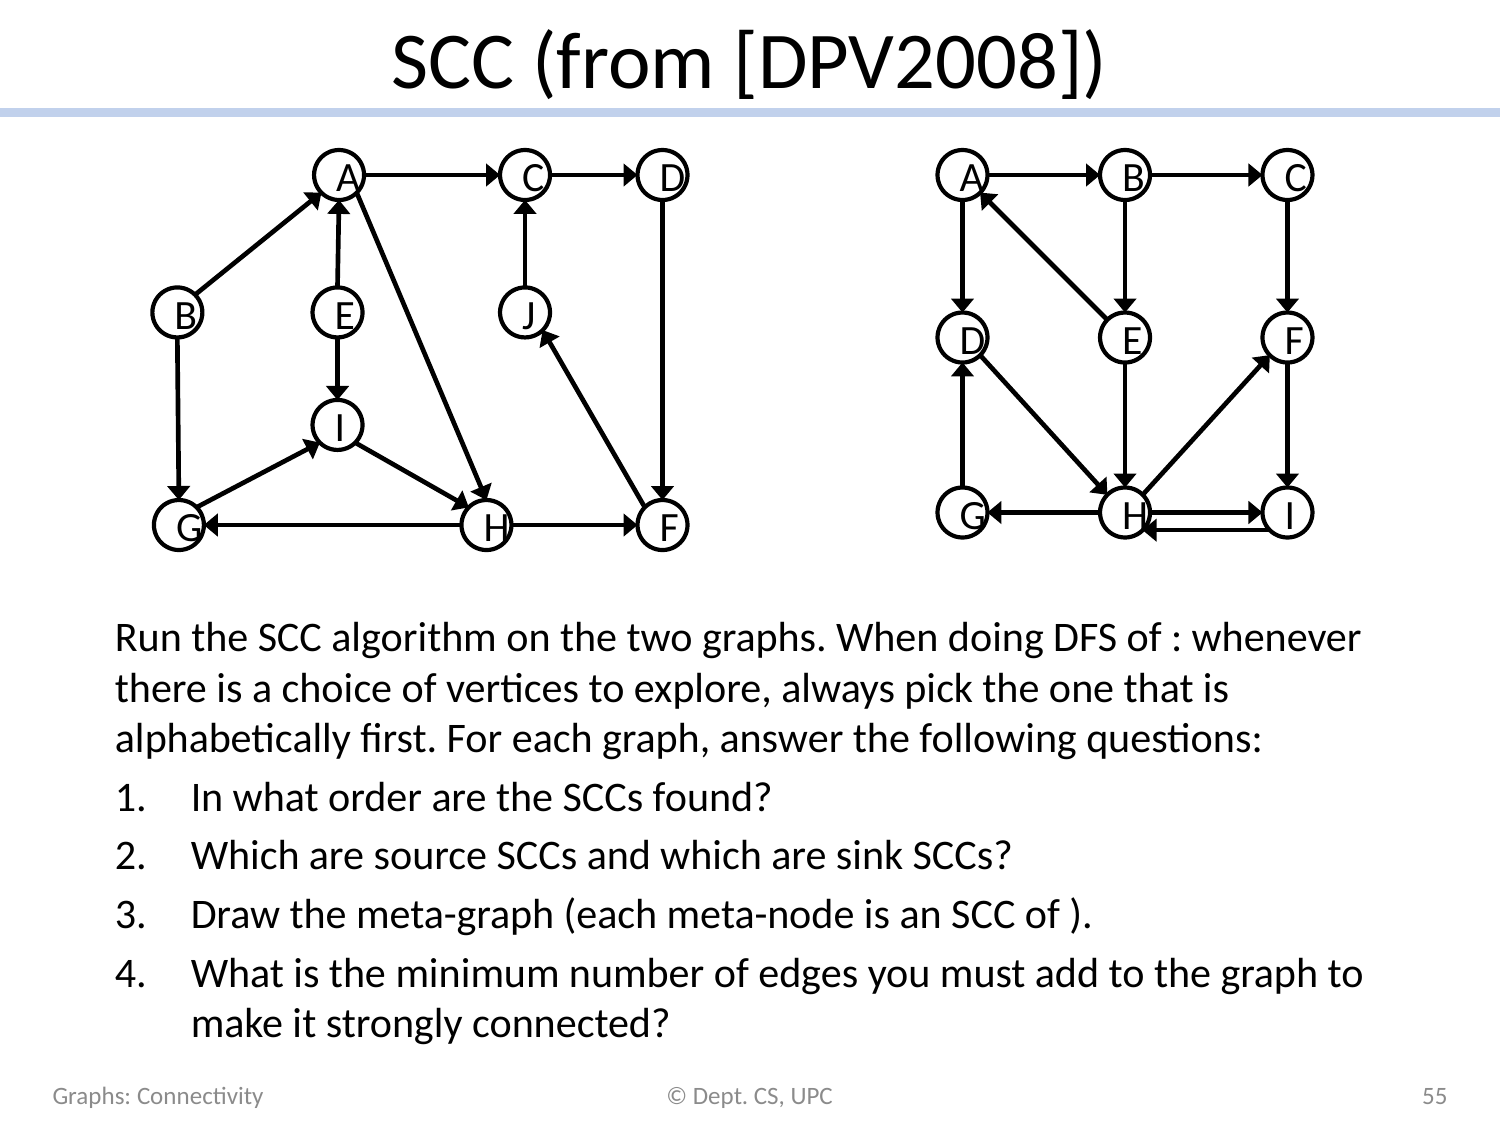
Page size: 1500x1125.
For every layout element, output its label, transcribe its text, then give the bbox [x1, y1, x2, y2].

text_box G [151, 498, 206, 553]
text_box D [635, 147, 690, 202]
text_box B [150, 285, 205, 340]
text_box J [497, 285, 553, 340]
slide_number 55 [1112, 1065, 1463, 1125]
text_box D [935, 310, 990, 365]
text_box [196, 442, 321, 508]
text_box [979, 354, 1108, 496]
text_box I [1260, 485, 1315, 540]
text_box E [1097, 310, 1153, 365]
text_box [194, 192, 322, 296]
slide_number Graphs: Connectivity [37, 1065, 388, 1125]
text_box A [935, 147, 990, 202]
text_box F [1260, 310, 1315, 365]
title SCC (from [DPV2008]) [75, 0, 1425, 113]
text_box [356, 192, 487, 501]
text_box G [935, 485, 990, 540]
text_box C [1260, 147, 1315, 202]
text_box E [310, 285, 351, 340]
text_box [979, 192, 1108, 321]
text_box H [459, 498, 514, 553]
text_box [354, 442, 469, 508]
text_box C [498, 147, 553, 202]
text_box B [1098, 147, 1153, 202]
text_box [542, 329, 645, 508]
text_box F [635, 498, 690, 553]
text_box A [311, 147, 367, 202]
text_box H [1098, 485, 1152, 540]
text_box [1142, 354, 1271, 496]
text_box I [310, 398, 351, 453]
footer © Dept. CS, UPC [512, 1065, 988, 1125]
